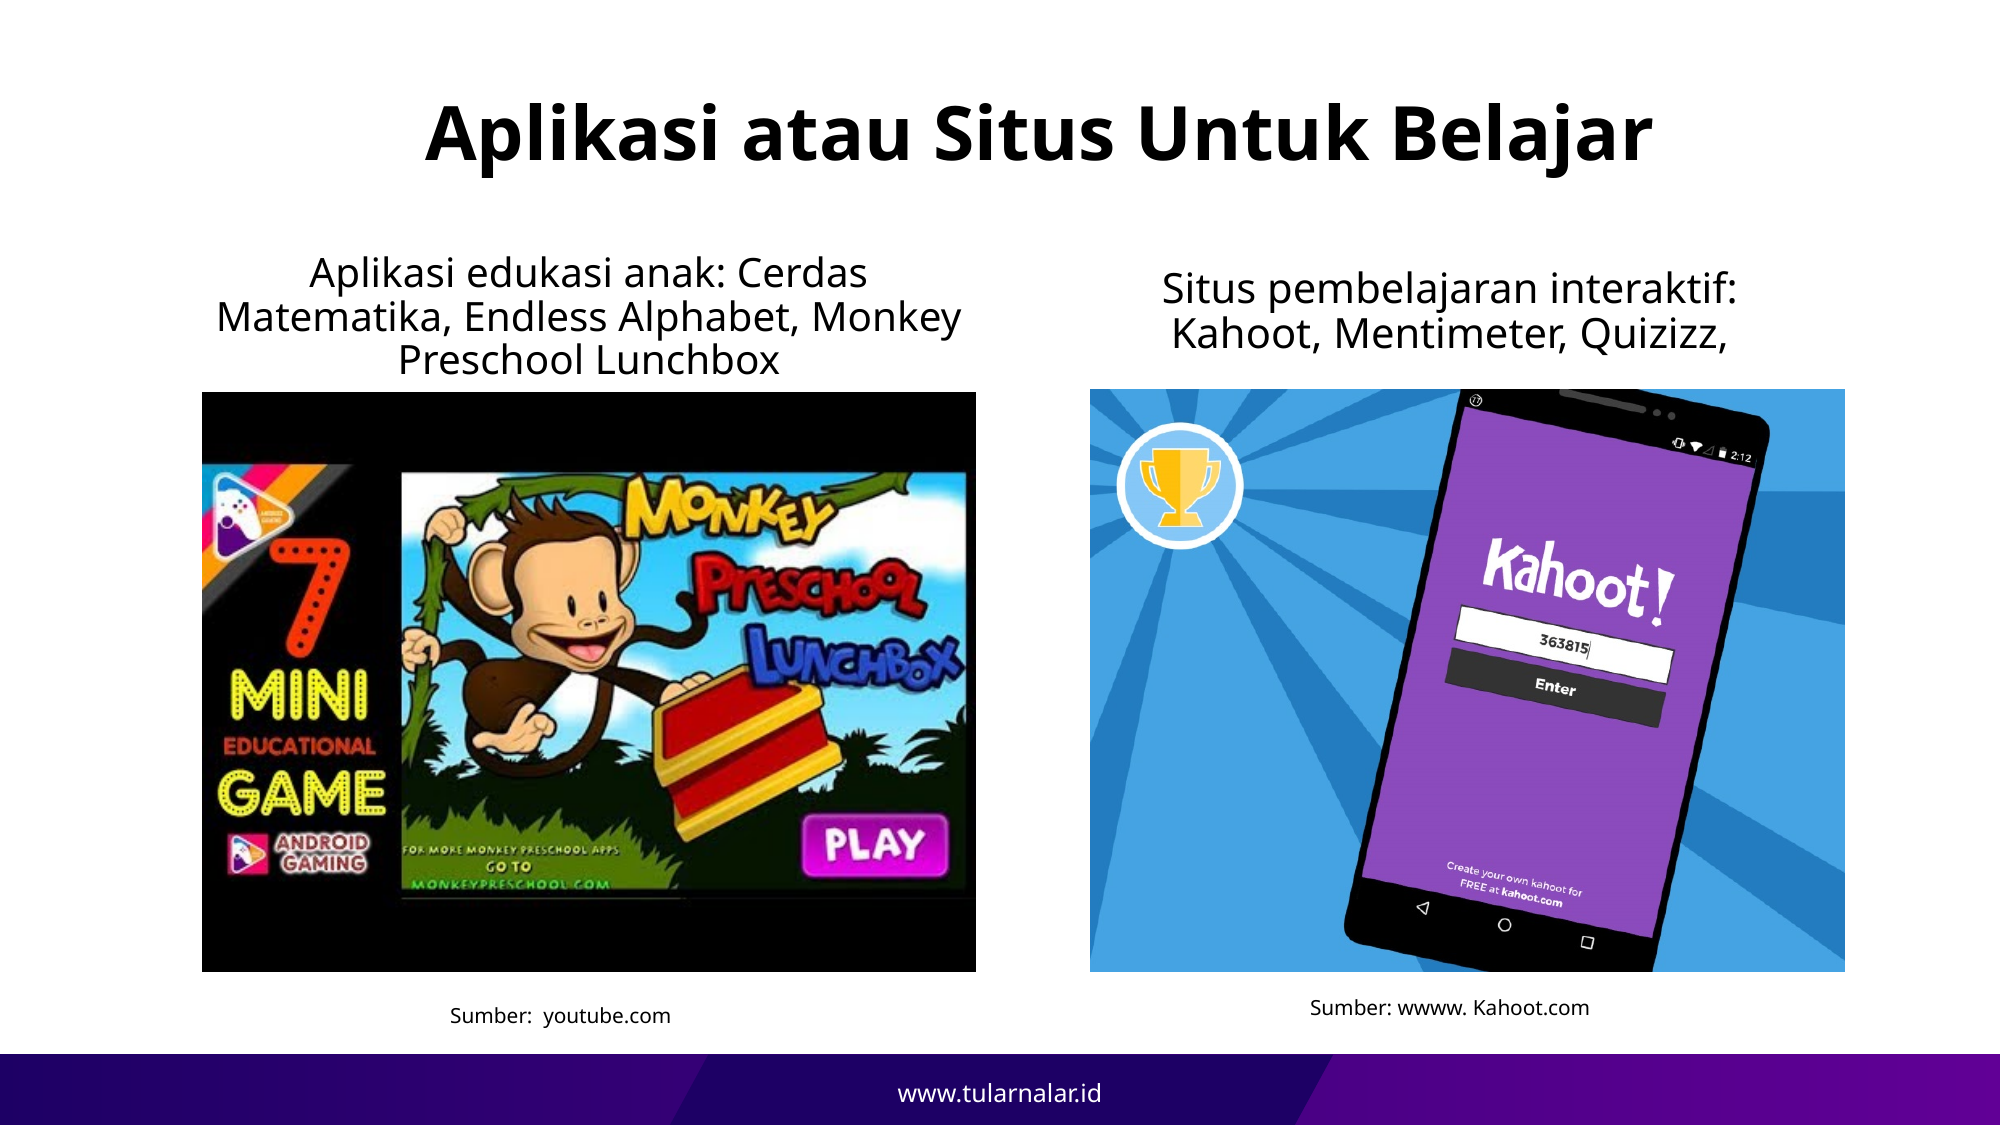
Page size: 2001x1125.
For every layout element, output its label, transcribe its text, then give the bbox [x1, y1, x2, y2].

picture [1090, 389, 1845, 972]
text_box Situs pembelajaran interaktif: Kahoot, Mentimeter, Quizizz, [1118, 260, 1782, 387]
text_box Sumber: youtube.com [323, 984, 799, 1047]
title Aplikasi atau Situs Untuk Belajar [410, 27, 2000, 246]
picture [202, 392, 976, 972]
text_box Sumber: wwww. Kahoot.com [1162, 975, 1738, 1039]
text_box Aplikasi edukasi anak: Cerdas Matematika, Endless Alphabet, Monkey Preschool Lunchbox [186, 245, 992, 393]
